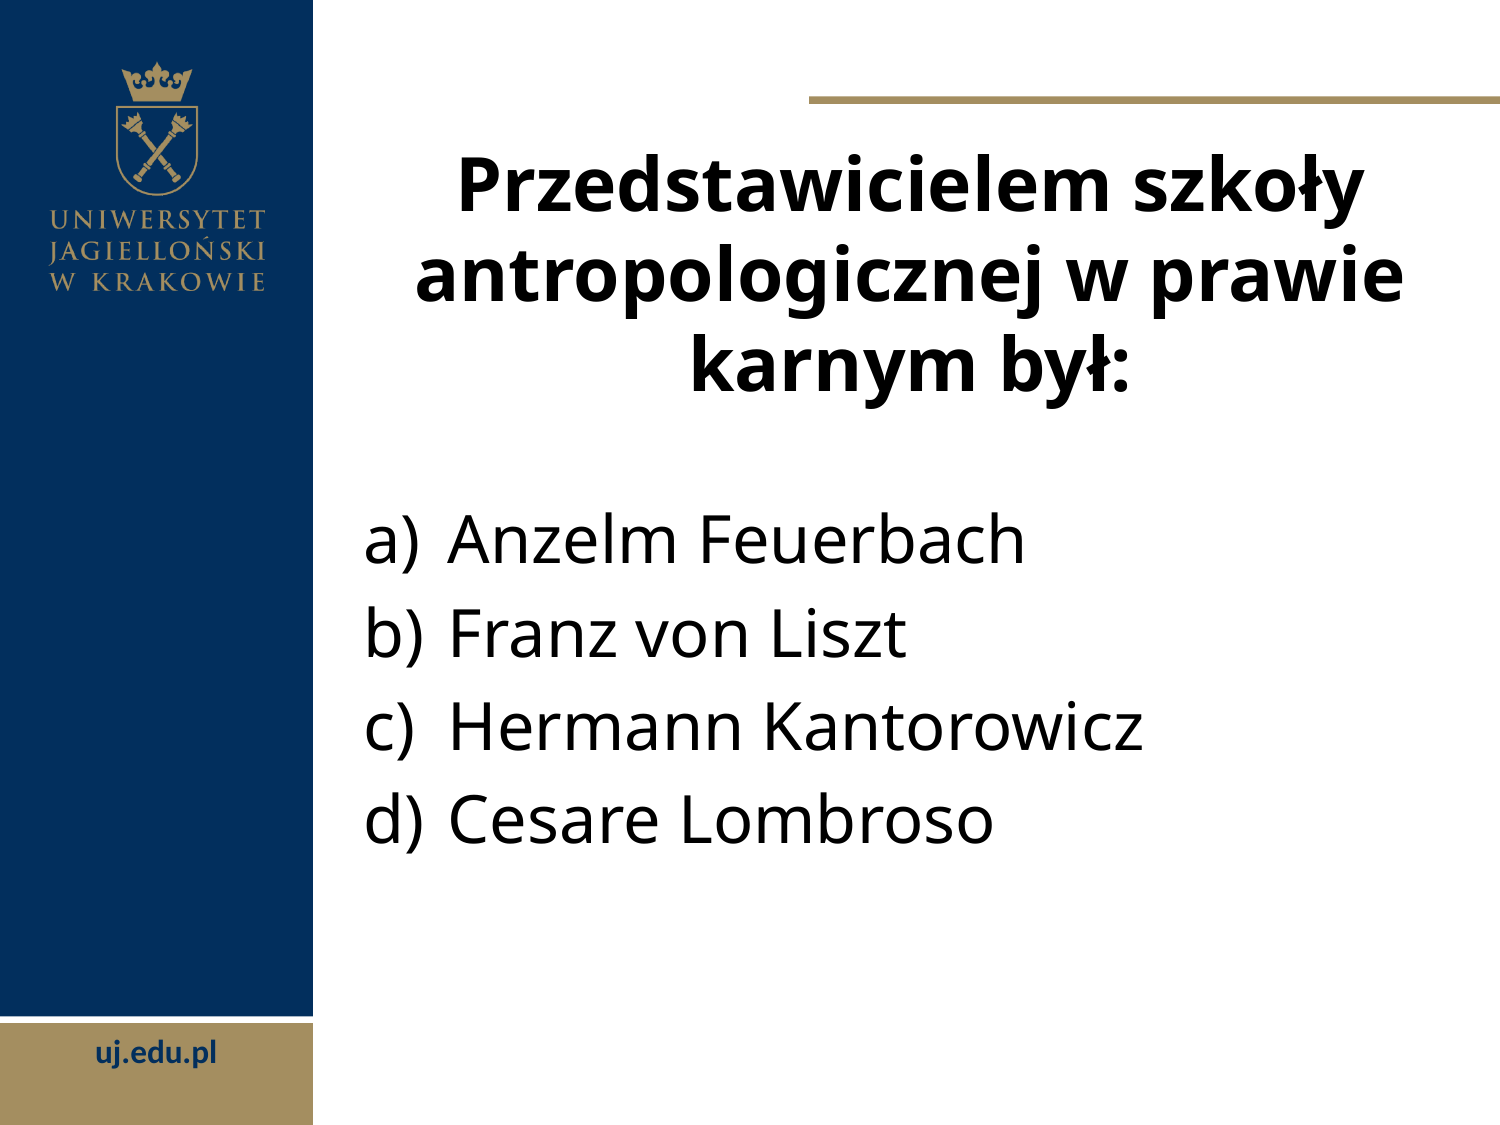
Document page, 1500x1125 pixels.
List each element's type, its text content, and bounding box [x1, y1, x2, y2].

text_box [807, 94, 1500, 106]
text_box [0, 0, 314, 1125]
picture [48, 60, 265, 291]
title Przedstawicielem szkoły antropologicznej w prawie karnym był: [395, 136, 1426, 489]
list Anzelm Feuerbach Franz von Liszt Hermann Kantorowicz Cesare Lombroso [348, 489, 1438, 1086]
